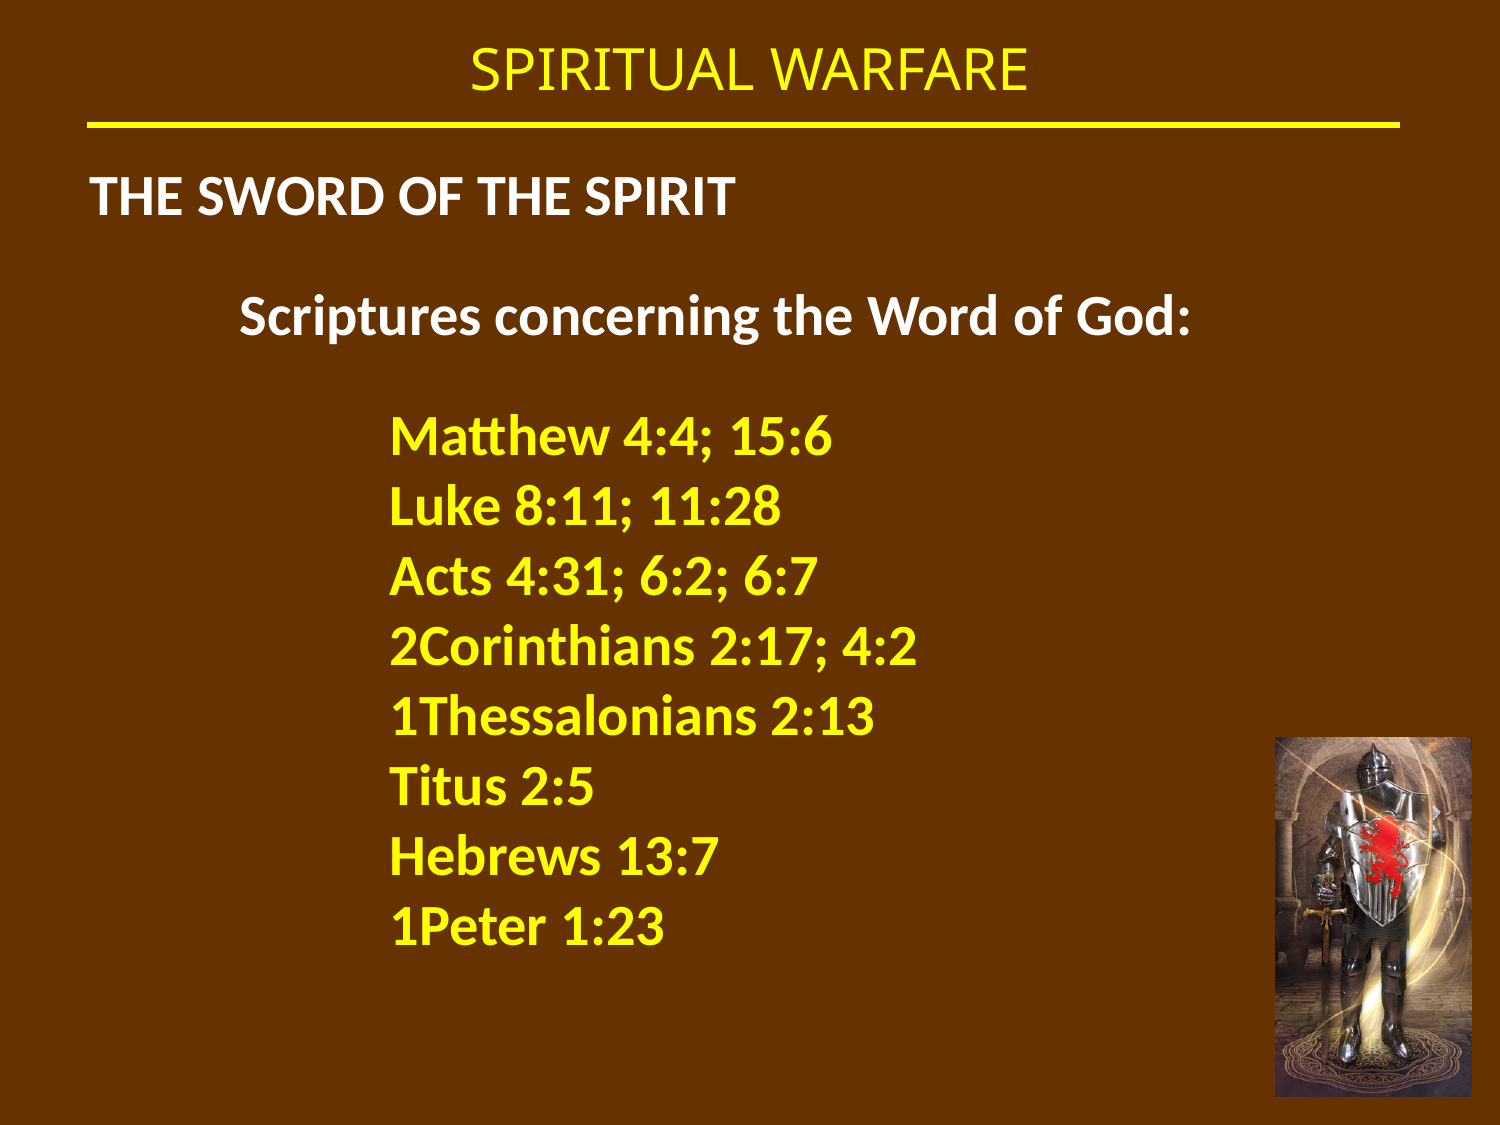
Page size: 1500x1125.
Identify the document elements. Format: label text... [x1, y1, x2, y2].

picture [1274, 737, 1472, 1098]
text_box THE SWORD OF THE SPIRIT Scriptures concerning the Word of God: Matthew 4:4; 15:6 Luke 8:11; 11:28 Acts 4:31; 6:2; 6:7 2Corinthians 2:17; 4:2 1Thessalonians 2:13 Titus 2:5 Hebrews 13:7 1Peter 1:23 [74, 149, 1425, 965]
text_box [87, 24, 1413, 126]
